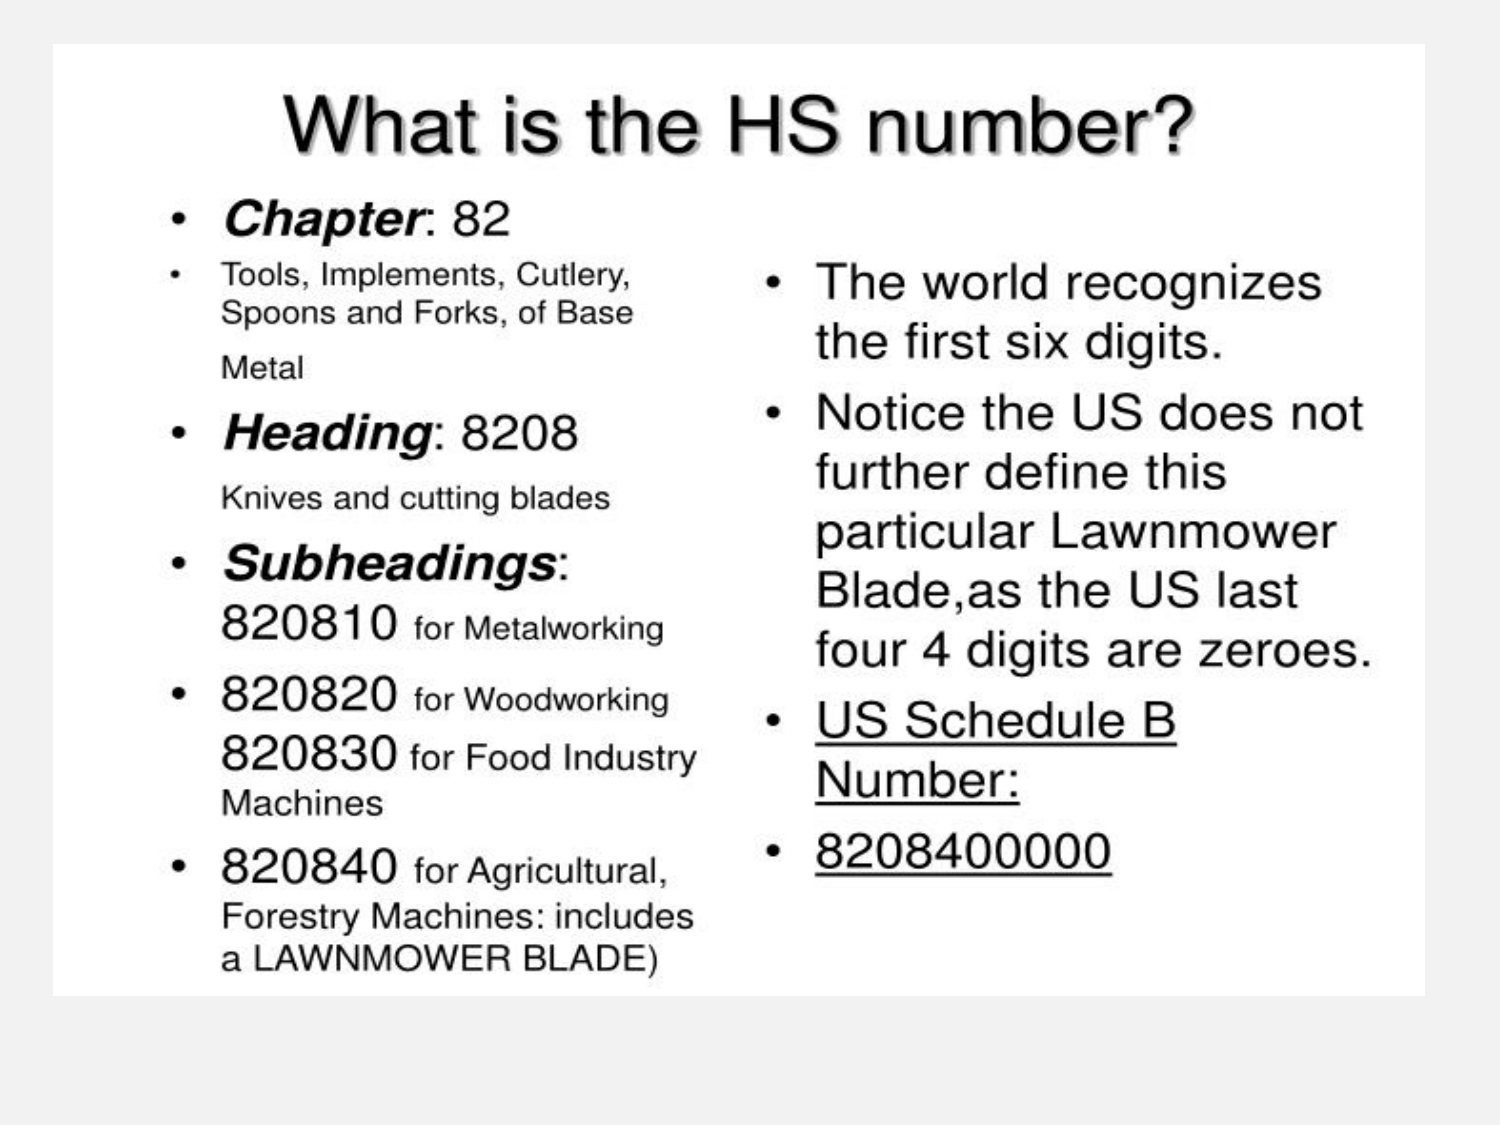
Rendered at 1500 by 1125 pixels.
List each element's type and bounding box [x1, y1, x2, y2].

list [53, 45, 1425, 996]
